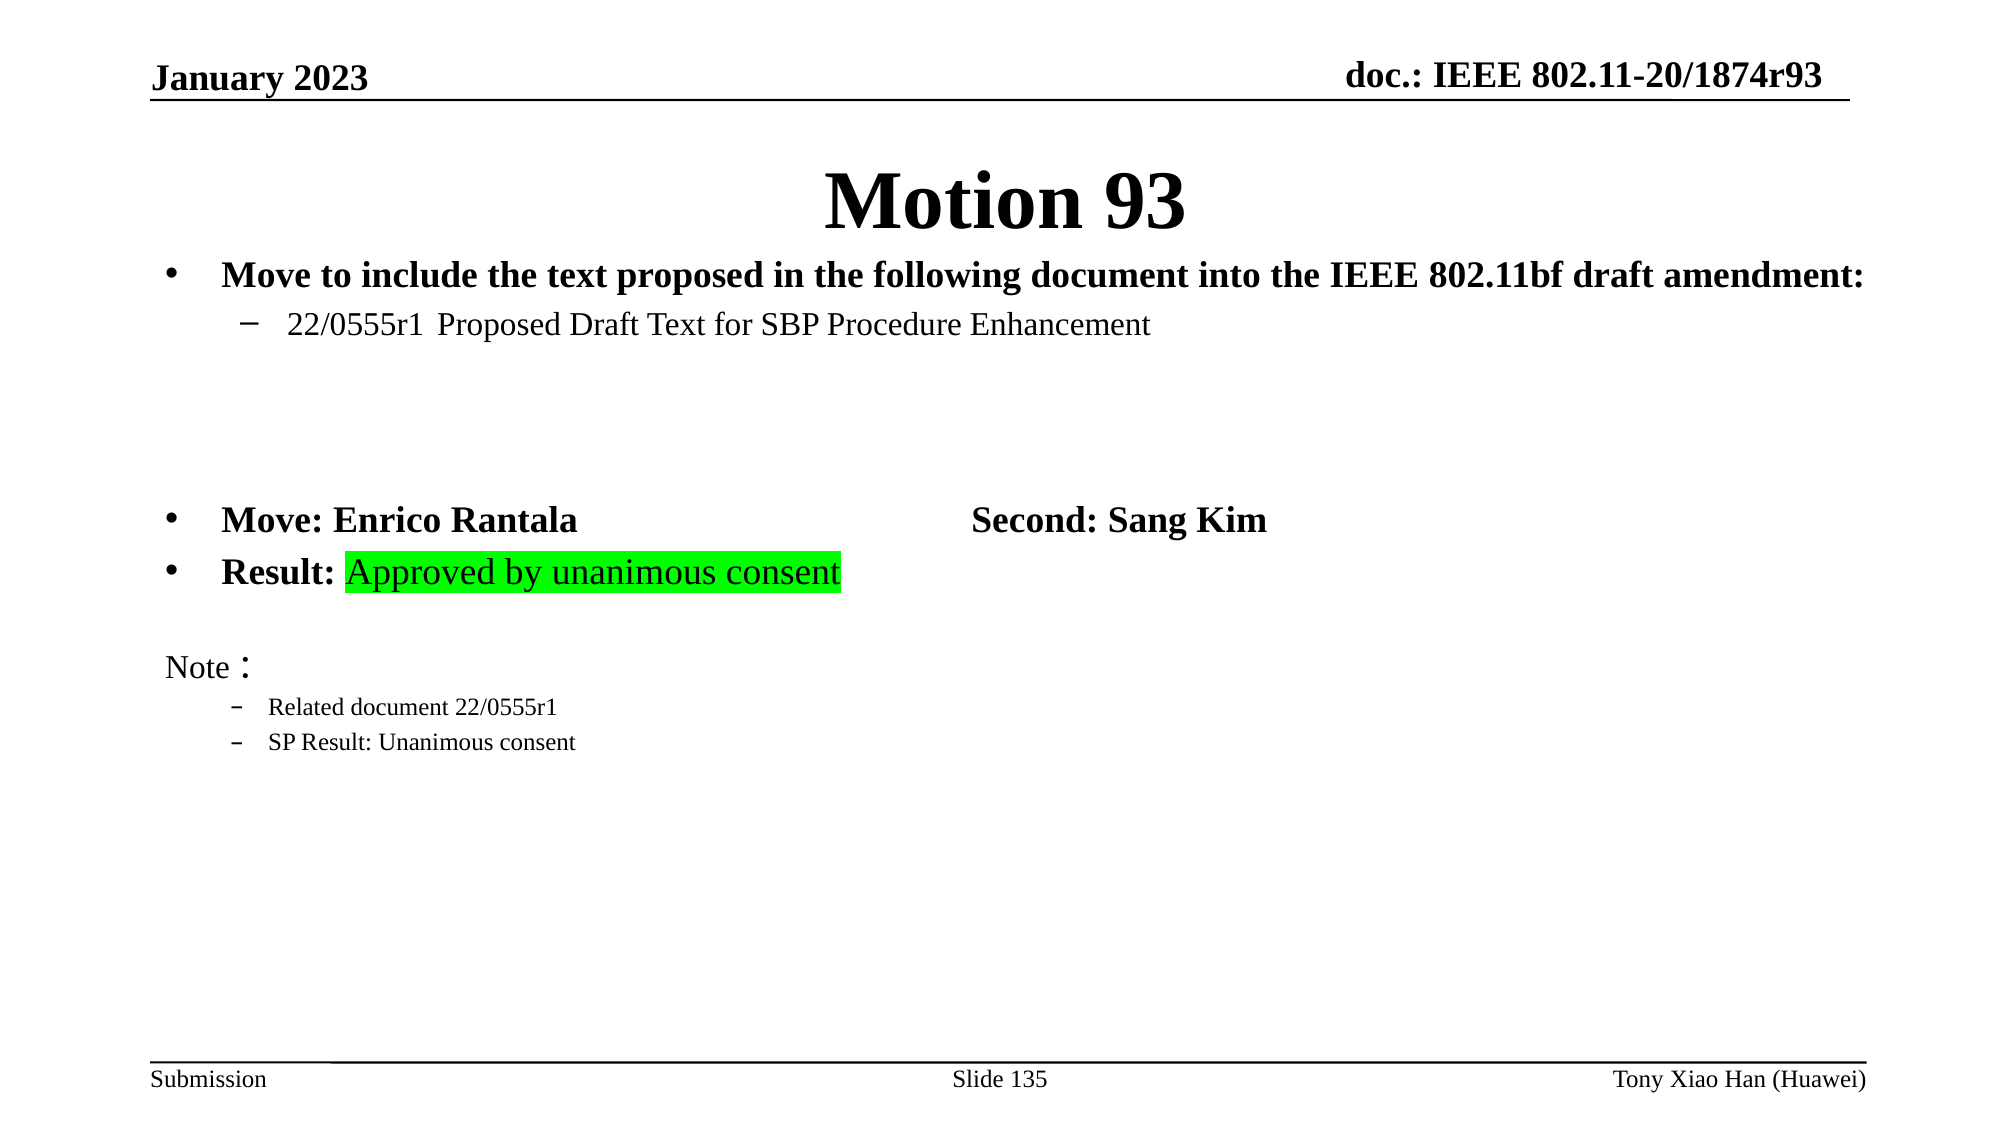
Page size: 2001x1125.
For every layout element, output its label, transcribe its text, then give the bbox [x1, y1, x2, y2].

text_box Motion 93 [368, 137, 1644, 212]
text_box Move to include the text proposed in the following document into the IEEE 802.11bf draft amendment: 22/0555r1 Proposed Draft Text for SBP Procedure Enhancement Move: Enrico Rantala Second: Sang Kim Result: Approved by unanimous consent Note： Related document 22/0555r1 SP Result: Unanimous consent [150, 212, 1900, 900]
